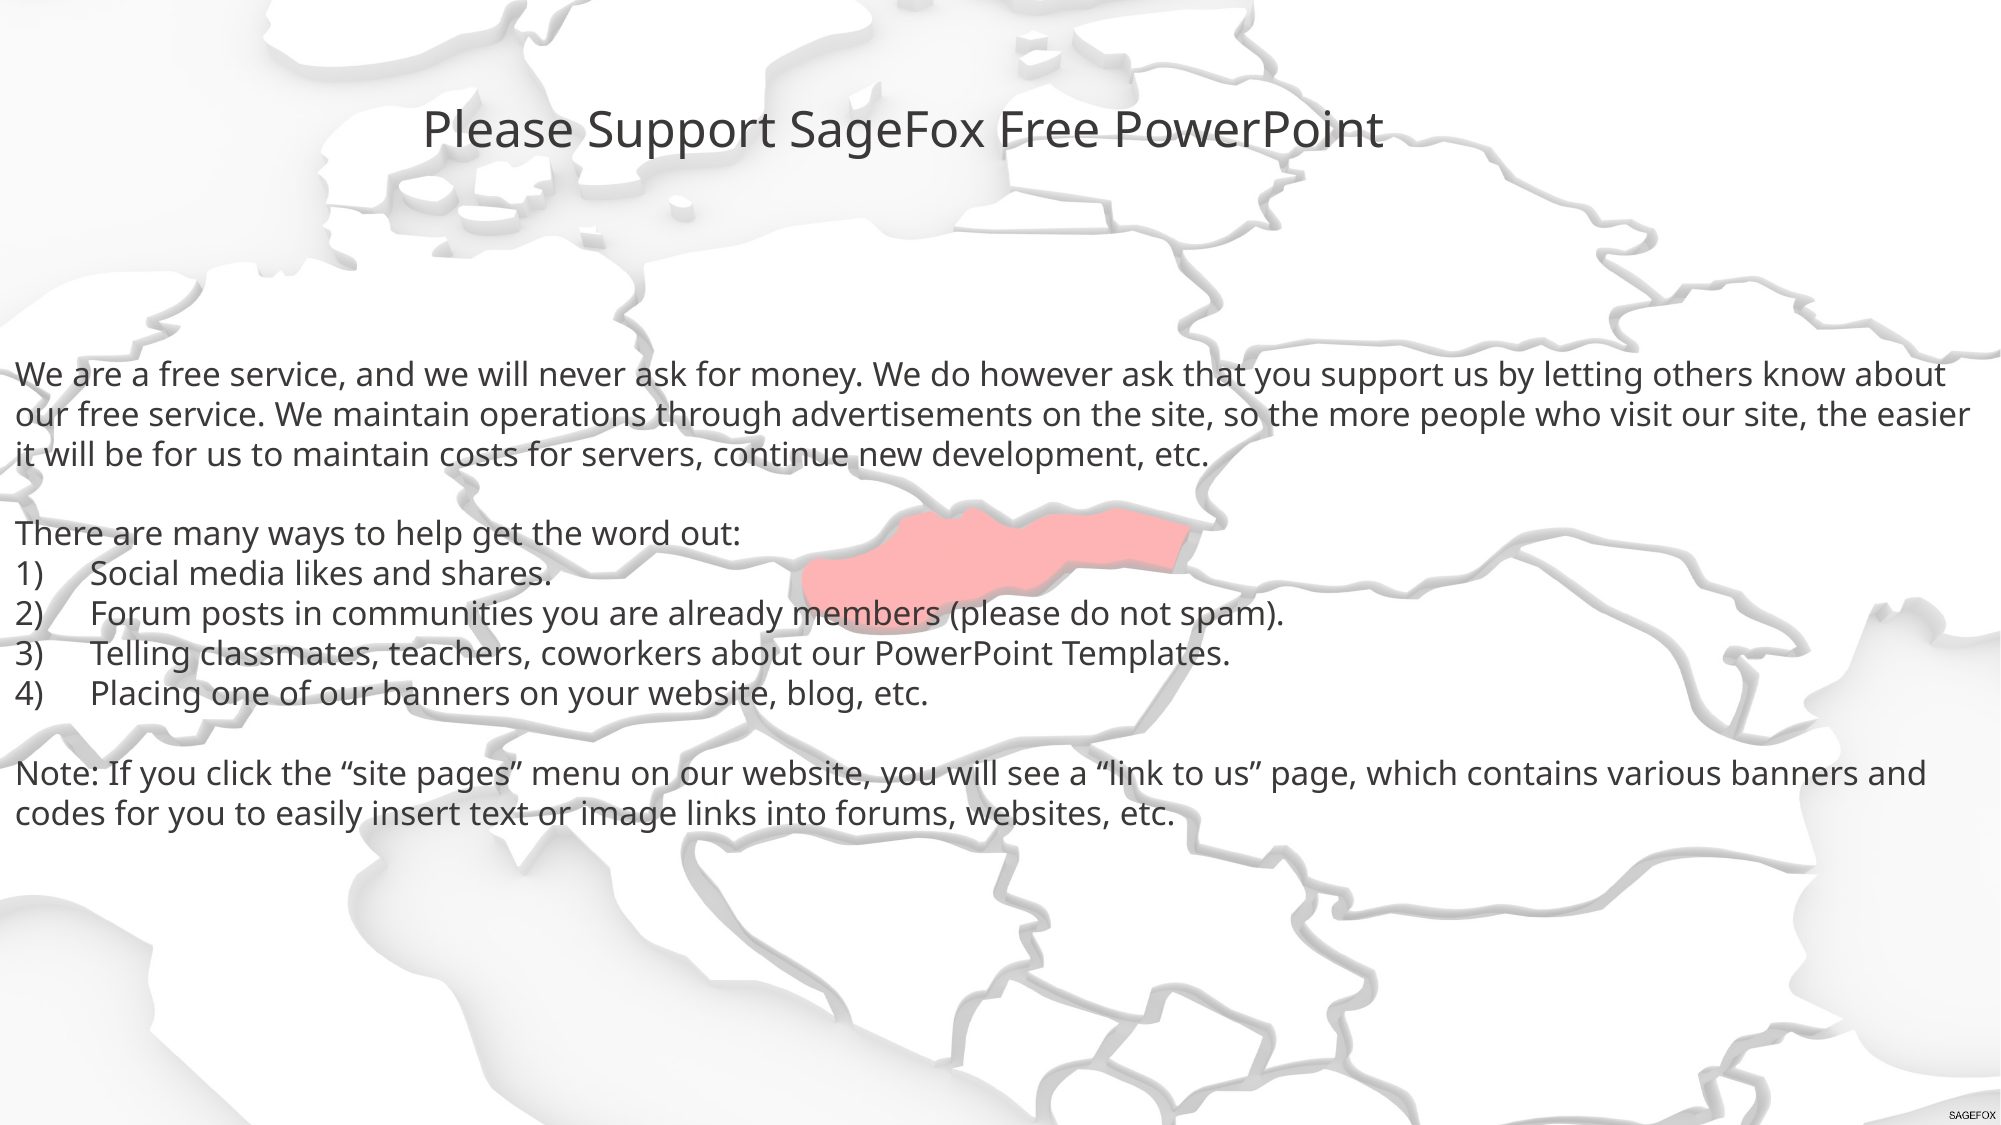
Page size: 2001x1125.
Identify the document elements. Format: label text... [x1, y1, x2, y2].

text_box We are a free service, and we will never ask for money. We do however ask that you support us by letting others know about our free service. We maintain operations through advertisements on the site, so the more people who visit our site, the easier it will be for us to maintain costs for servers, continue new development, etc. There are many ways to help get the word out: Social media likes and shares. Forum posts in communities you are already members (please do not spam). Telling classmates, teachers, coworkers about our PowerPoint Templates. Placing one of our banners on your website, blog, etc. Note: If you click the “site pages” menu on our website, you will see a “link to us” page, which contains various banners and codes for you to easily insert text or image links into forums, websites, etc. [0, 0, 2000, 1125]
title Please Support SageFox Free PowerPoint [363, 72, 1444, 190]
